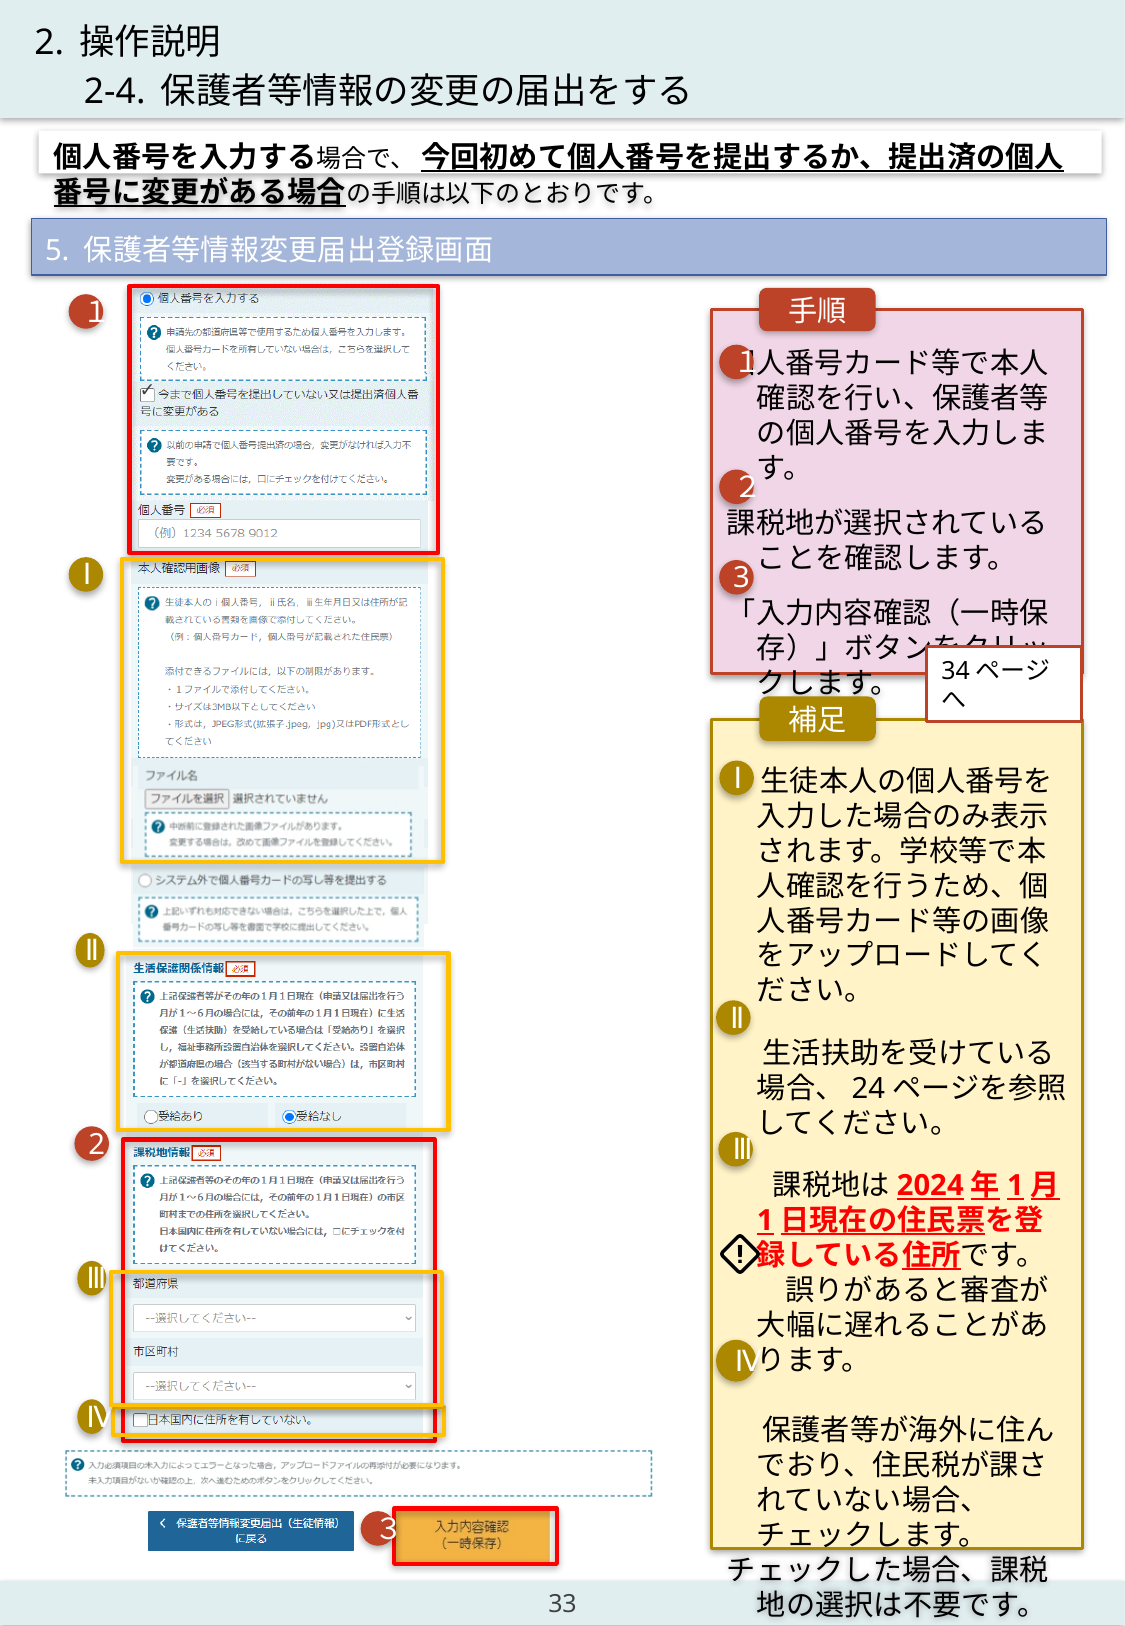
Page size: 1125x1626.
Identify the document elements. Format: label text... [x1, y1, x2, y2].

text_box 補足 [759, 696, 876, 741]
text_box 5. 保護者等情報変更届出登録画面 [31, 218, 1107, 276]
picture [114, 282, 451, 951]
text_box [719, 551, 753, 598]
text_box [716, 1334, 756, 1392]
picture [143, 1504, 556, 1568]
text_box 34ページへ [926, 646, 1082, 722]
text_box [361, 1502, 395, 1549]
text_box 手順 [759, 287, 876, 332]
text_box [720, 751, 754, 799]
list 2. 操作説明 2-4. 保護者等情報の変更の届出をする [19, 0, 1107, 119]
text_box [69, 548, 103, 595]
text_box [113, 1415, 118, 1436]
text_box 個人番号カード等で本人確認を行い、保護者等の個人番号を入力します。 課税地が選択されていることを確認します。 「入力内容確認（一時保存）」ボタンをクリックします。 [711, 309, 1083, 675]
text_box [117, 952, 122, 1131]
picture [56, 953, 661, 1502]
text_box [110, 1271, 118, 1406]
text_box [78, 1390, 106, 1437]
text_box [432, 1271, 443, 1406]
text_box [719, 335, 753, 383]
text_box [69, 285, 103, 332]
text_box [76, 923, 104, 971]
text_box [78, 1251, 106, 1299]
text_box Ⅰ 生徒本人の個人番号を入力した場合のみ表示されます。学校等で本人確認を行うため、個人番号カード等の画像をアップロードしてください。 生活扶助を受けている場合、24ページを参照してください。 課税地は2024年1月1日現在の住民票を登録している住所です。 誤りがあると審査が大幅に遅れることがあります。 保護者等が海外に住んでおり、住民税が課されていない場合、チェックします。 チェックした場合、課税地の選択は不要です。 [711, 719, 1083, 1550]
picture [720, 1234, 760, 1274]
text_box [429, 952, 449, 1131]
text_box [432, 1412, 445, 1436]
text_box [716, 991, 750, 1038]
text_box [719, 460, 753, 508]
text_box 個人番号を入力する場合で、 今回初めて個人番号を提出するか、提出済の個人番号に変更がある場合の手順は以下のとおりです。 [38, 130, 1102, 174]
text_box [75, 1117, 109, 1165]
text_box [719, 1122, 753, 1170]
